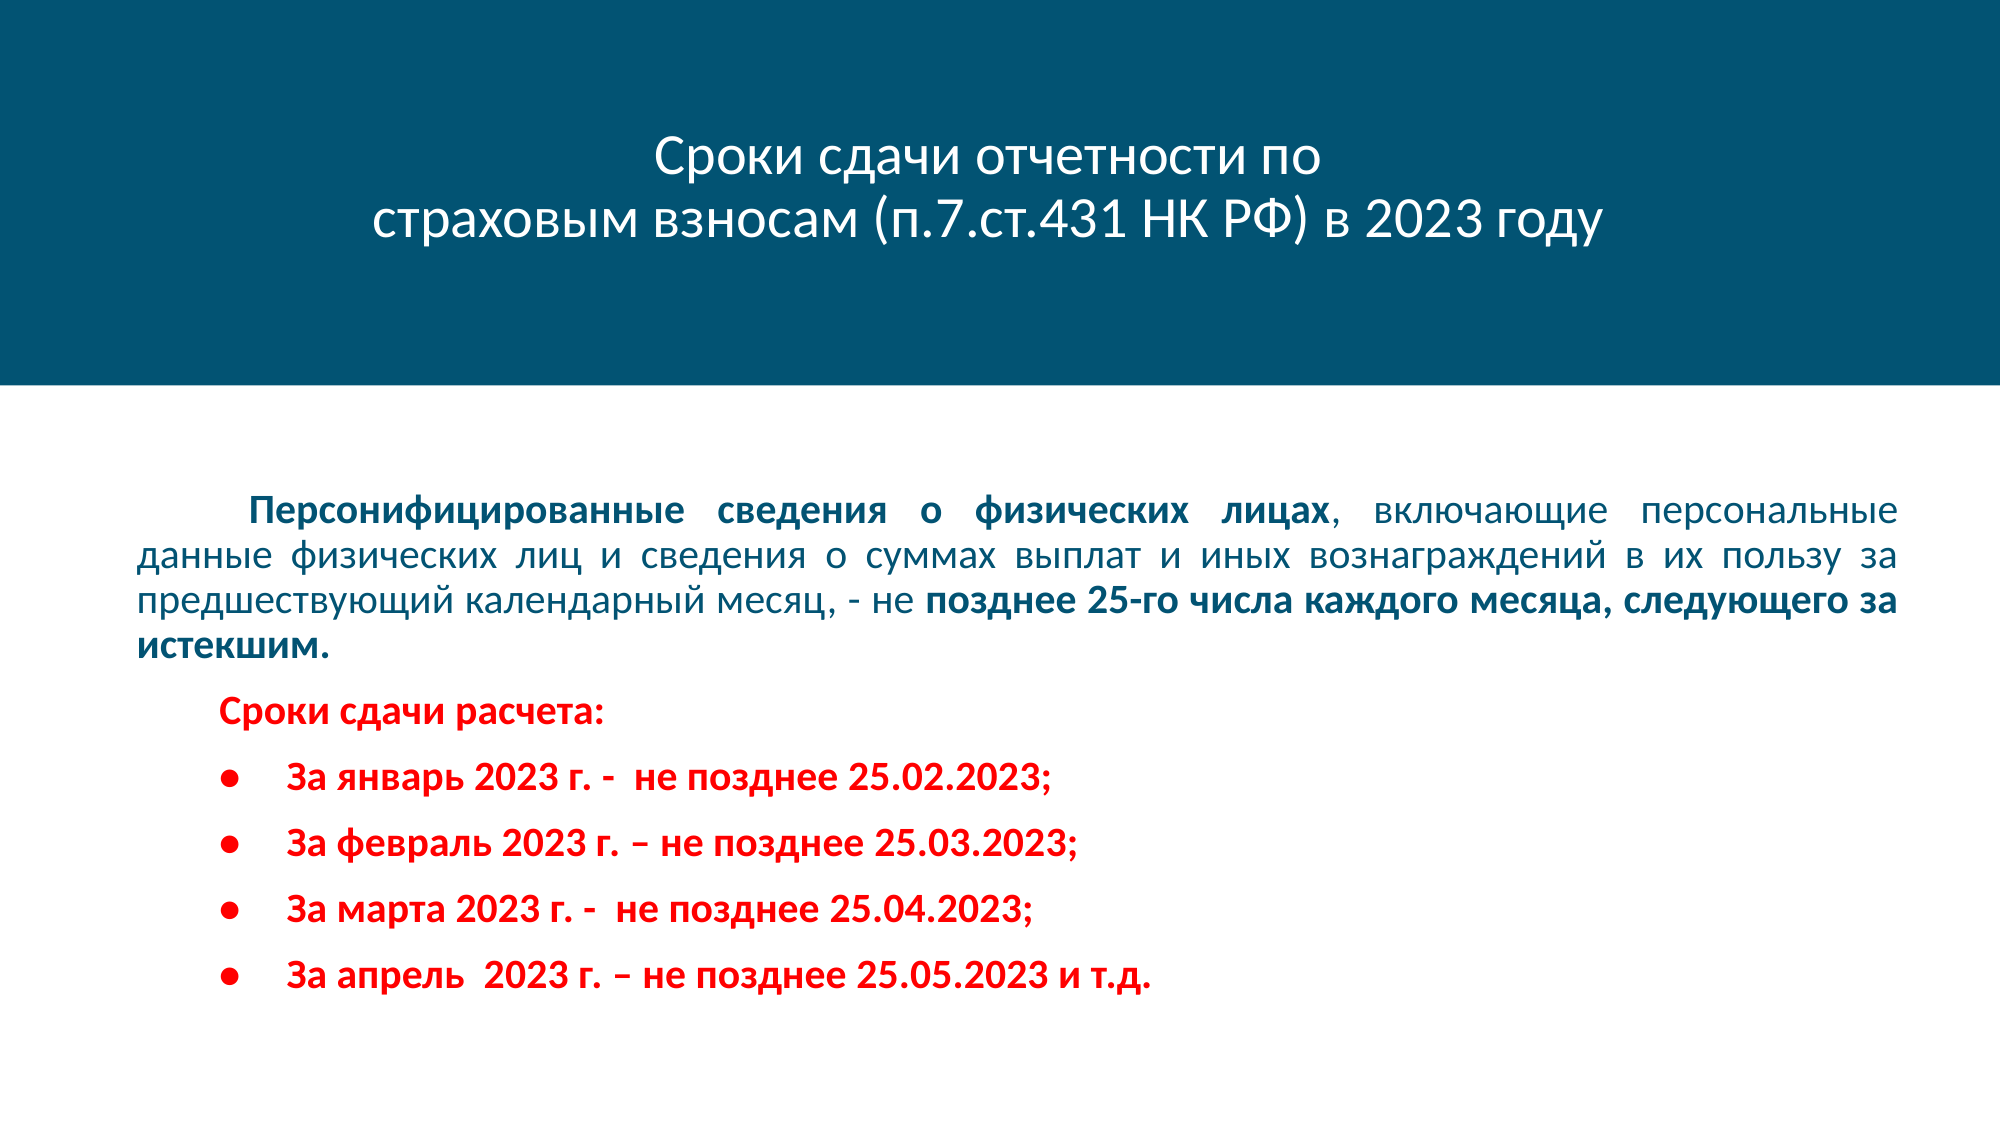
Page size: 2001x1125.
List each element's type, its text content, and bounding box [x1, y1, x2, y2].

list Персонифицированные сведения о физических лицах, включающие персональные данные физических лиц и сведения о суммах выплат и иных вознаграждений в их пользу за предшествующий календарный месяц, - не позднее 25-го числа каждого месяца, следующего за истекшим. Сроки сдачи расчета: • За январь 2023 г. - не позднее 25.02.2023; • За февраль 2023 г. – не позднее 25.03.2023; • За марта 2023 г. - не позднее 25.04.2023; • За апрель 2023 г. – не позднее 25.05.2023 и т.д. [114, 408, 1914, 1084]
title Сроки сдачи отчетности по страховым взносам (п.7.ст.431 НК РФ) в 2023 году [125, 78, 1851, 296]
